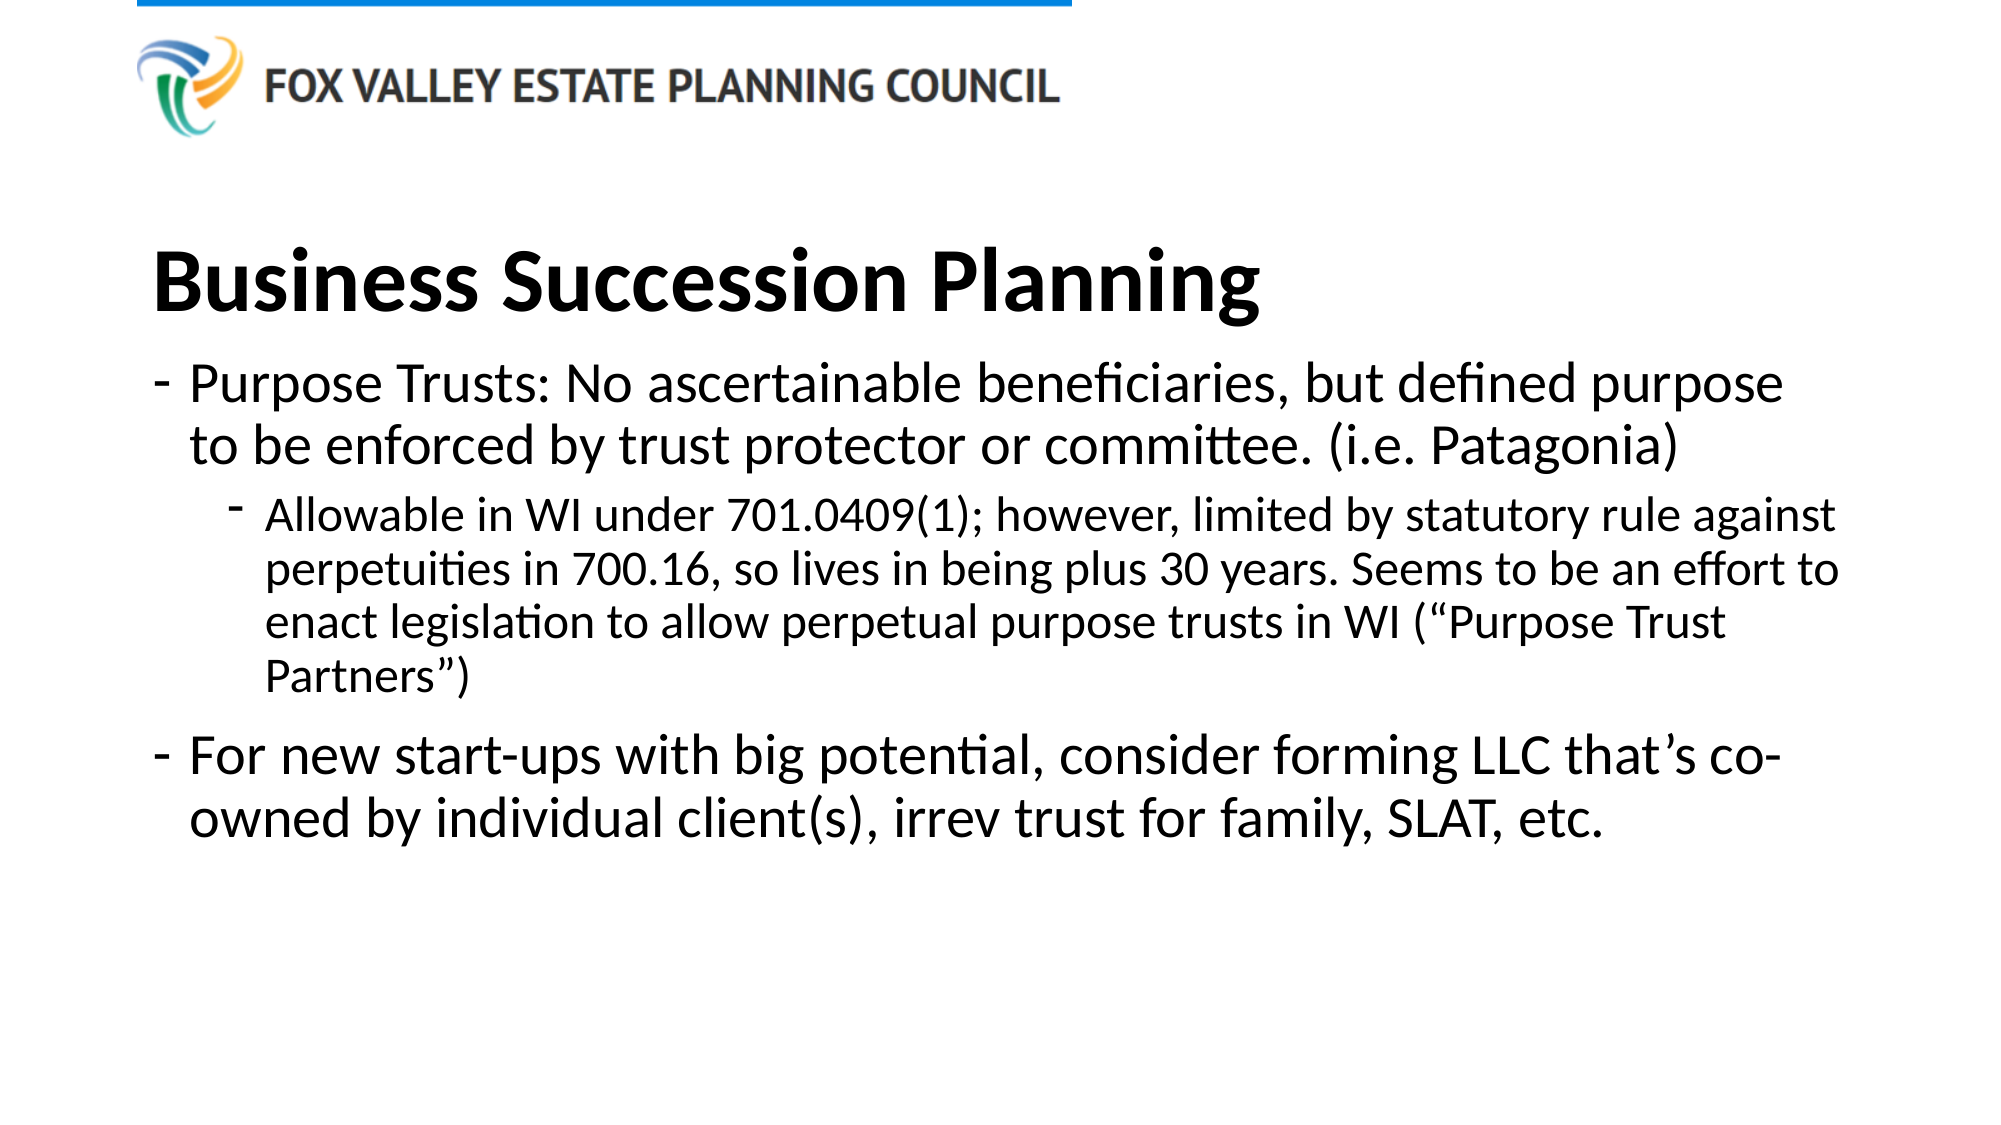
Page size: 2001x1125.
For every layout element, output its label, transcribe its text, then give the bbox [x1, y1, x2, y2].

list Business Succession Planning Purpose Trusts: No ascertainable beneficiaries, but defined purpose to be enforced by trust protector or committee. (i.e. Patagonia) Allowable in WI under 701.0409(1); however, limited by statutory rule against perpetuities in 700.16, so lives in being plus 30 years. Seems to be an effort to enact legislation to allow perpetual purpose trusts in WI (“Purpose Trust Partners”) For new start-ups with big potential, consider forming LLC that’s co-owned by individual client(s), irrev trust for family, SLAT, etc. [137, 224, 1863, 1084]
picture [137, 0, 1072, 165]
